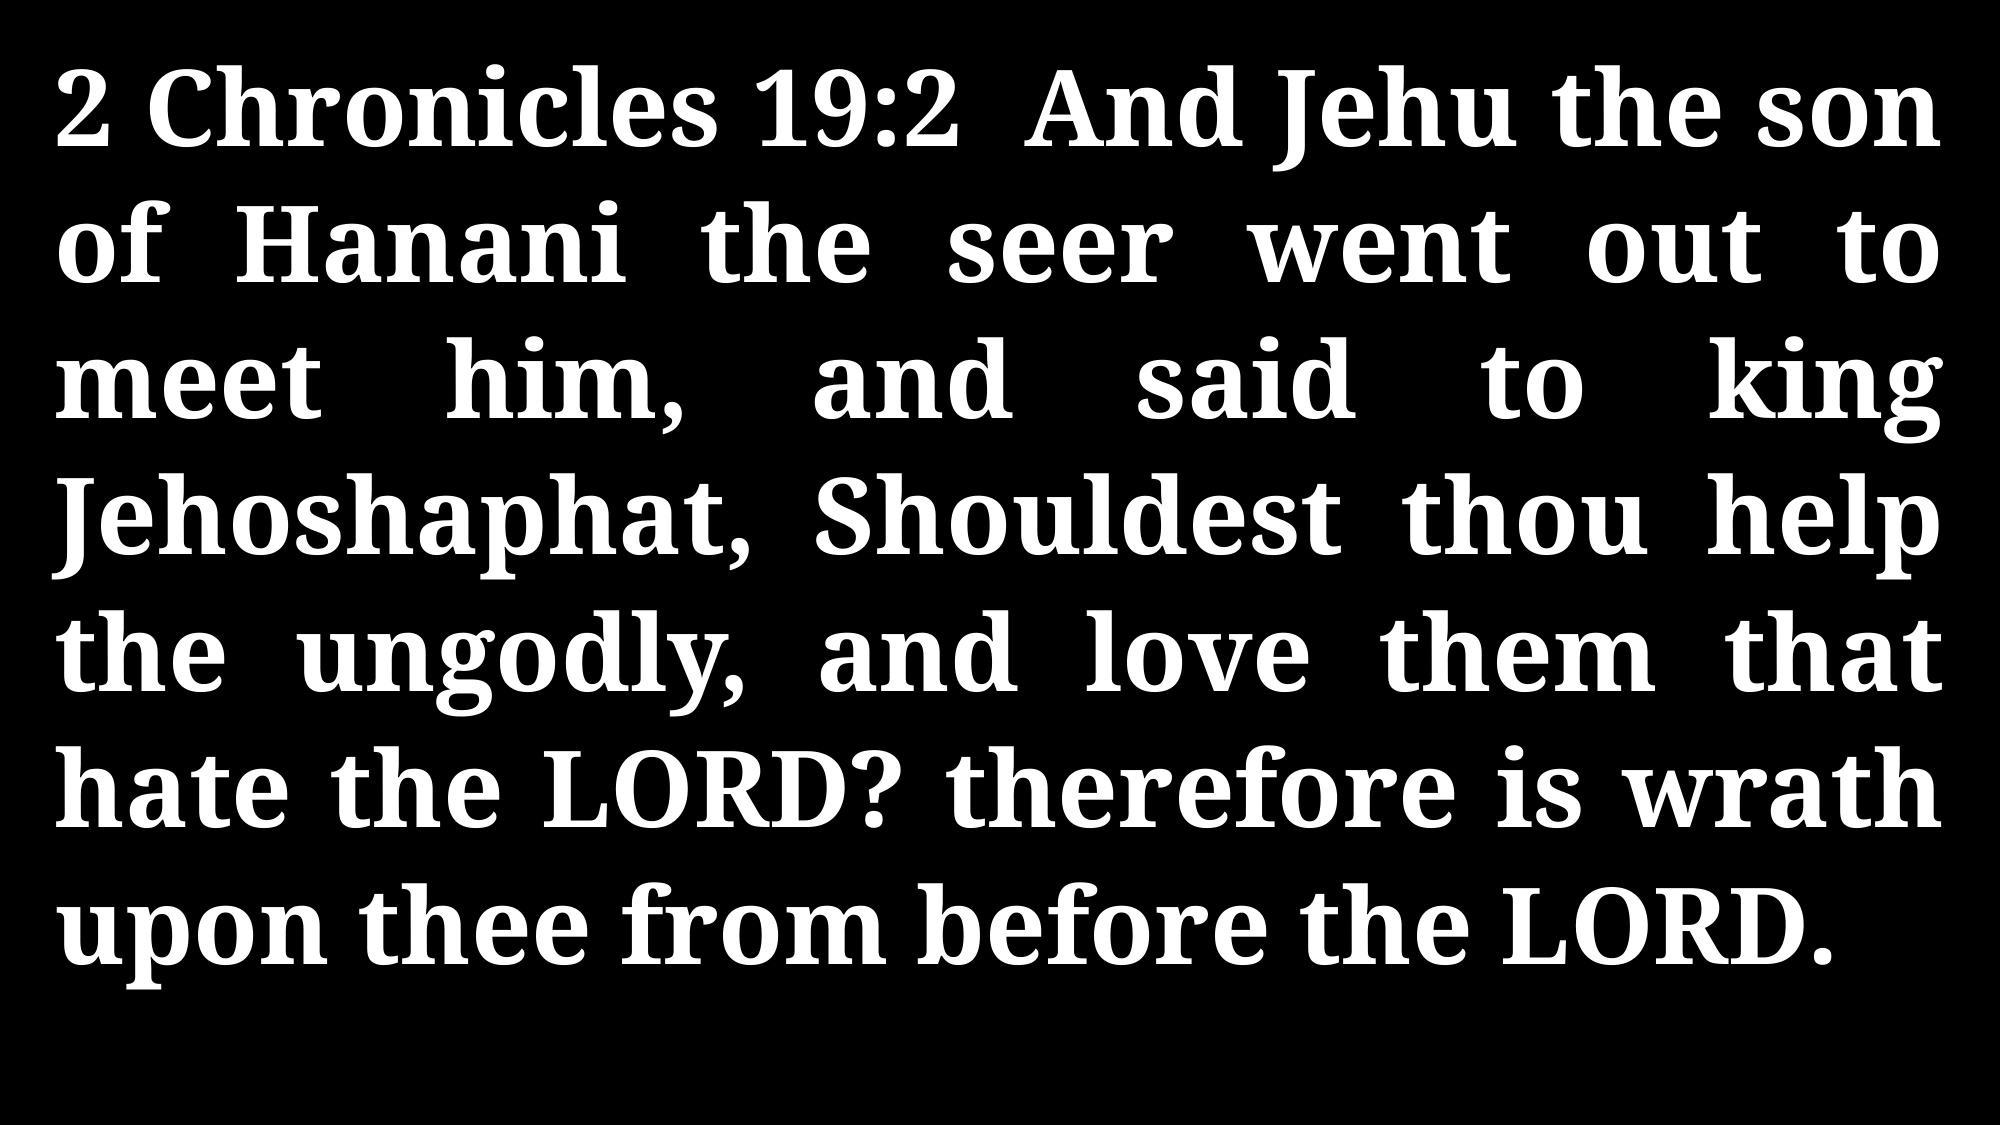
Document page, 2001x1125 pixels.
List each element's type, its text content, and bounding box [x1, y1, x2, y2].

text_box 2 Chronicles 19:2 And Jehu the son of Hanani the seer went out to meet him, and said to king Jehoshaphat, Shouldest thou help the ungodly, and love them that hate the LORD? therefore is wrath upon thee from before the LORD. [39, 23, 1961, 993]
